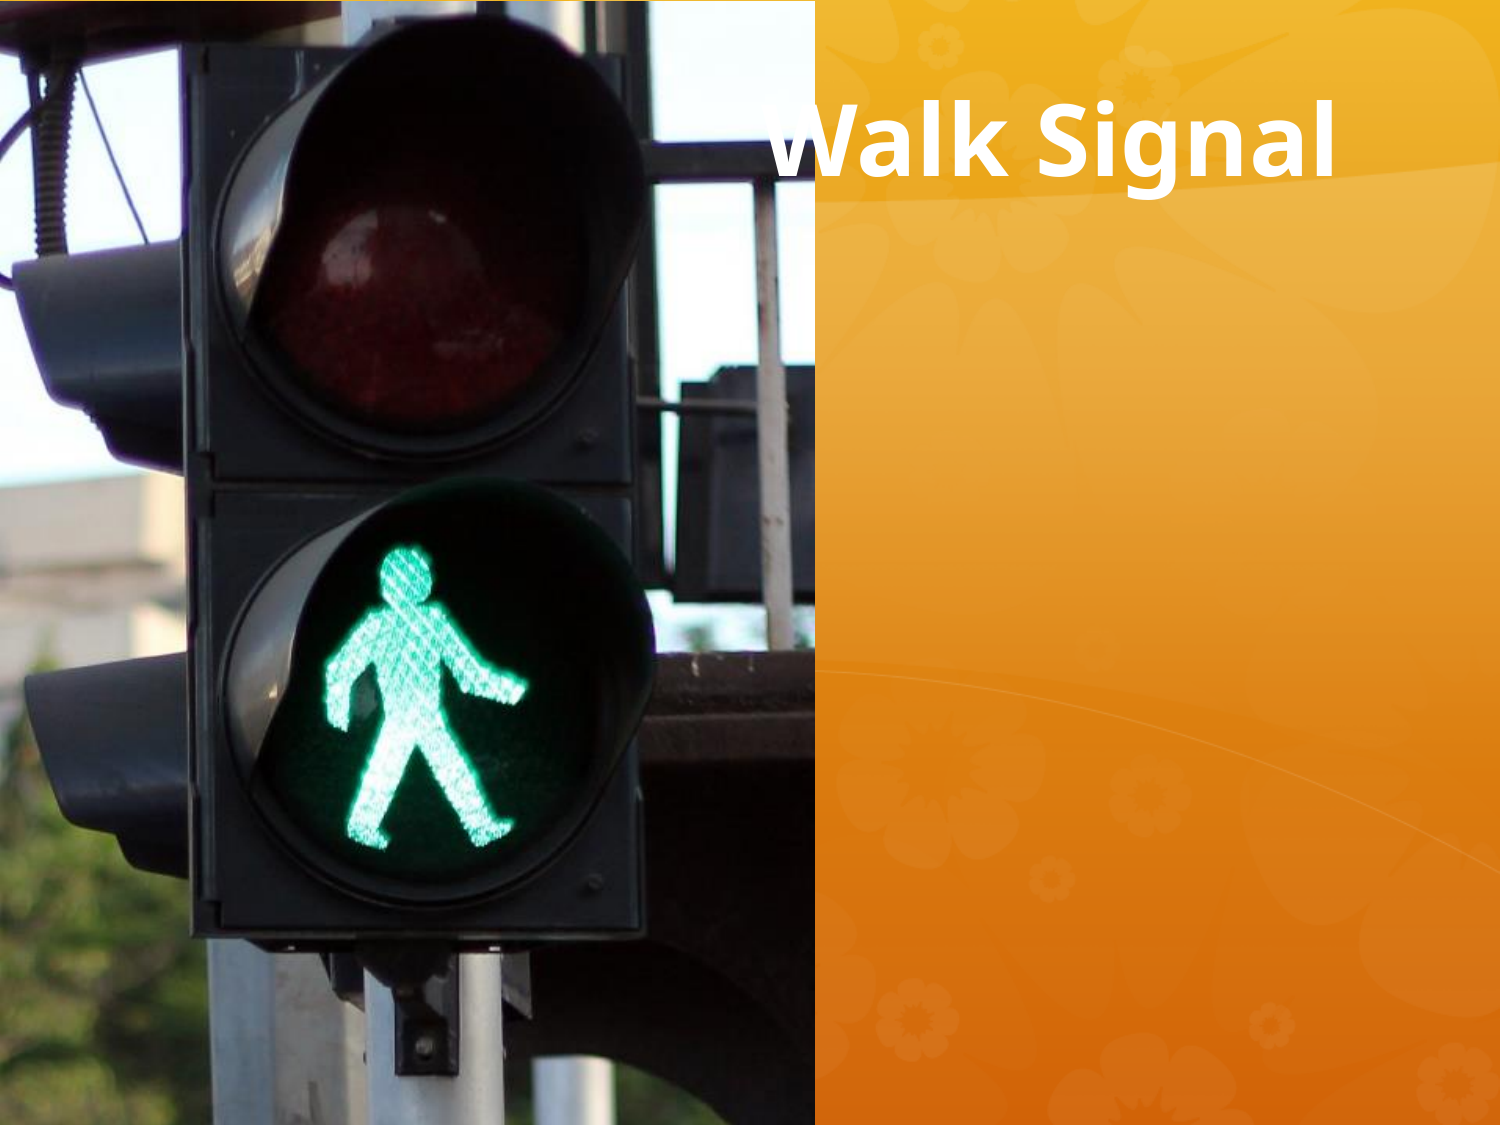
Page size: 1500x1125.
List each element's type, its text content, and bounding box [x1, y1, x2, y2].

picture [0, 0, 1500, 1125]
title Walk Signal [832, 48, 1356, 236]
